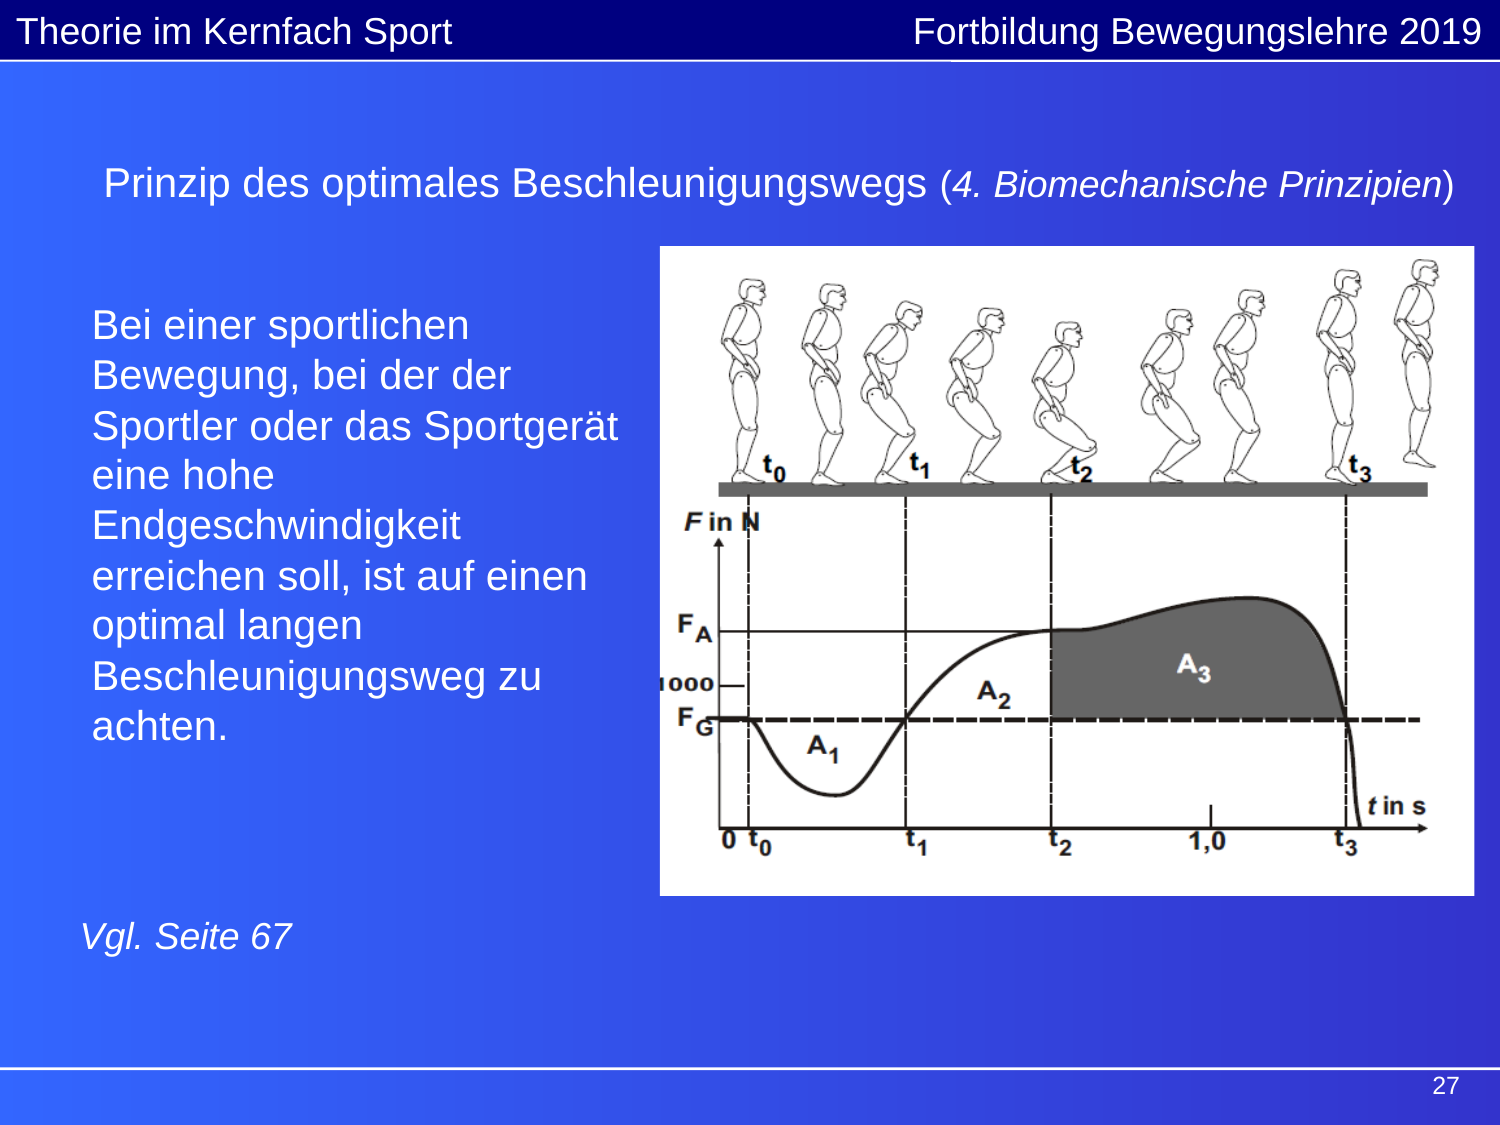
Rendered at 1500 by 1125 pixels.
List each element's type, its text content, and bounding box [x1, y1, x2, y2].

text_box Prinzip des optimales Beschleunigungswegs (4. Biomechanische Prinzipien) [88, 148, 1500, 285]
text_box Vgl. Seite 67 [64, 904, 443, 965]
text_box Bei einer sportlichen Bewegung, bei der der Sportler oder das Sportgerät eine hohe Endgeschwindigkeit erreichen soll, ist auf einen optimal langen Beschleunigungsweg zu achten. [76, 290, 635, 756]
text_box 27 [1162, 1062, 1475, 1100]
picture [659, 246, 1475, 896]
text_box [512, 1062, 988, 1100]
